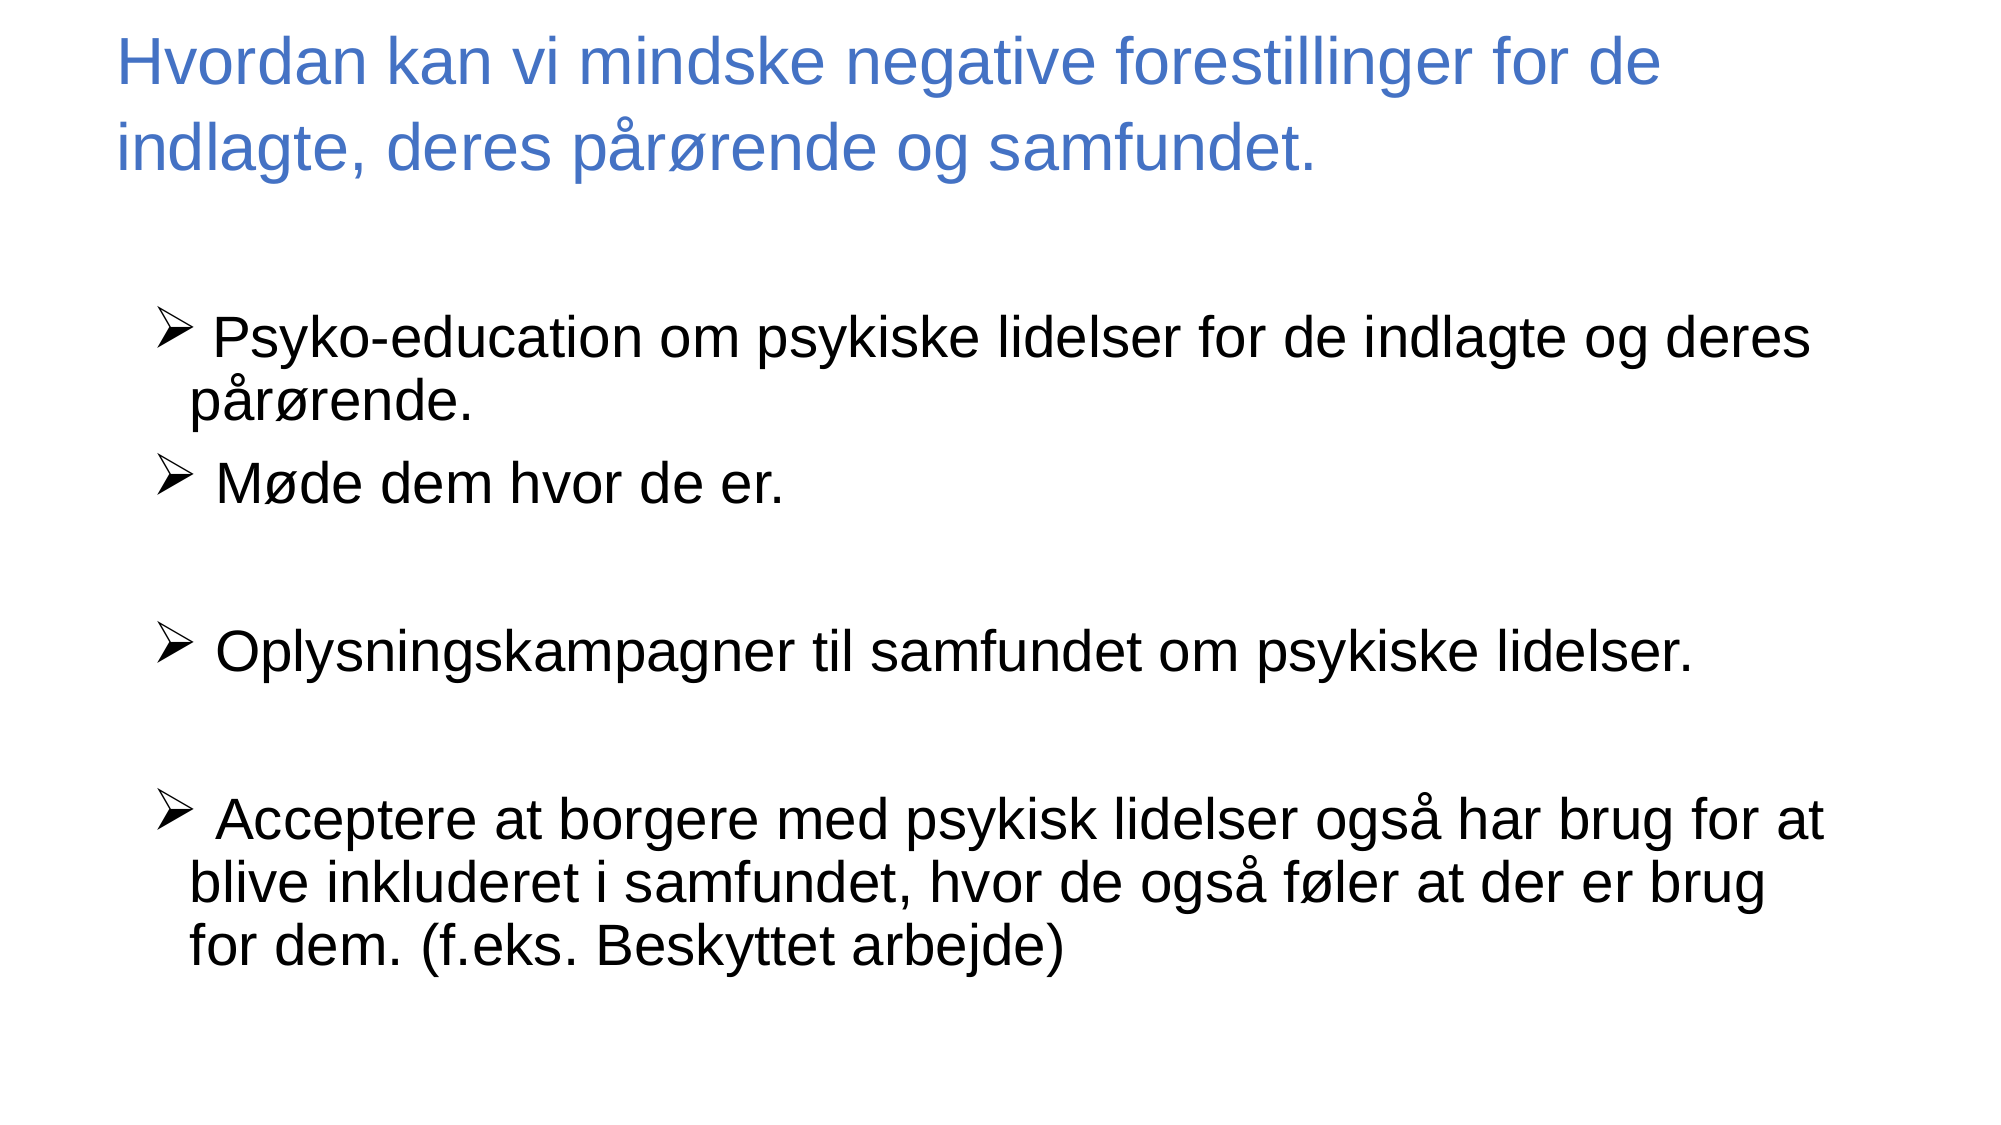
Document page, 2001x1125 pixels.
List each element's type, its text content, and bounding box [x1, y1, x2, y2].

title Hvordan kan vi mindske negative forestillinger for de indlagte, deres pårørende og samfundet. [101, 37, 1863, 278]
list Psyko-education om psykiske lidelser for de indlagte og deres pårørende. Møde dem hvor de er. Oplysningskampagner til samfundet om psykiske lidelser. Acceptere at borgere med psykisk lidelser også har brug for at blive inkluderet i samfundet, hvor de også føler at der er brug for dem. (f.eks. Beskyttet arbejde) [137, 299, 1863, 1014]
